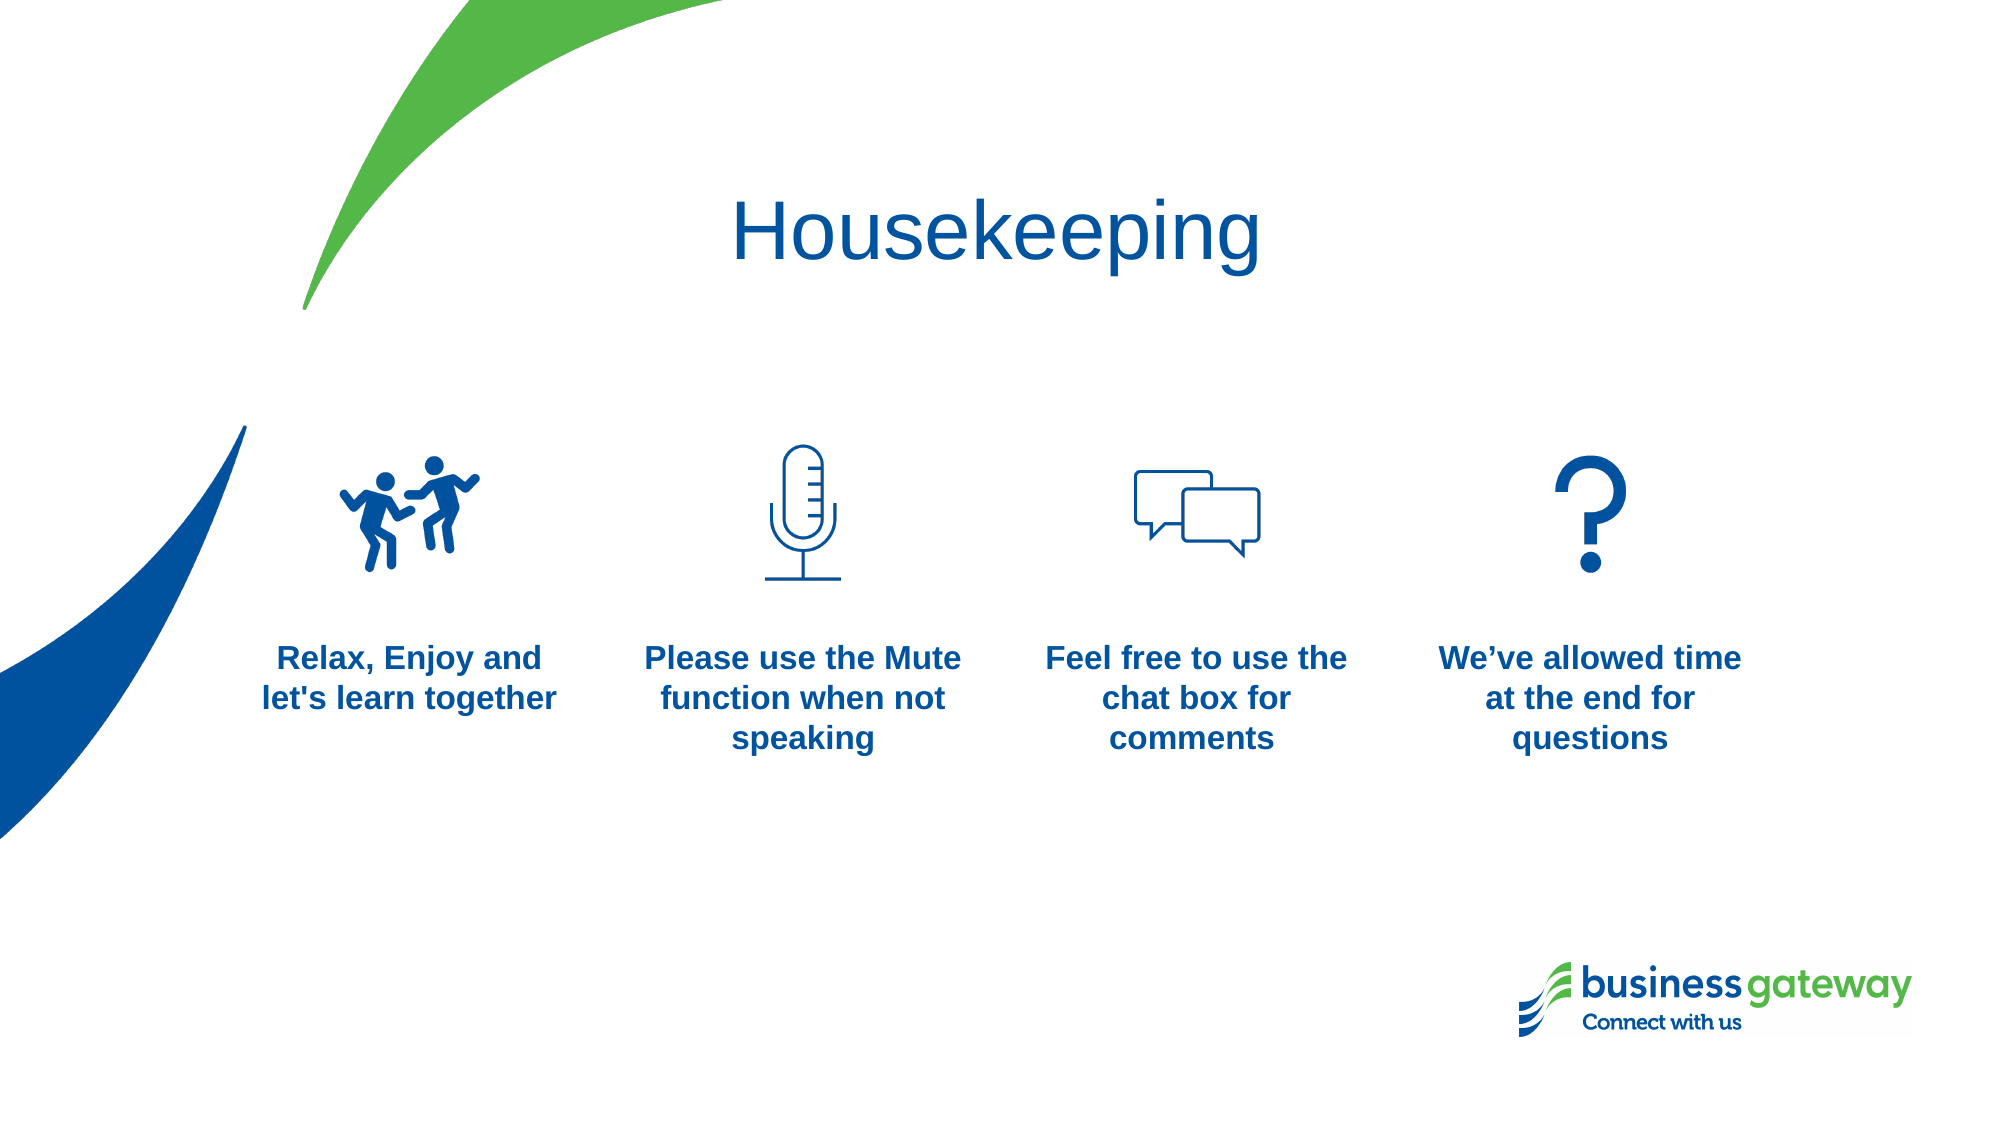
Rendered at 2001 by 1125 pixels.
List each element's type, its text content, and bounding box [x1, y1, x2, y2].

picture [0, 0, 775, 869]
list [216, 353, 1784, 840]
picture [1519, 962, 1912, 1037]
text_box Housekeeping [716, 168, 1284, 284]
